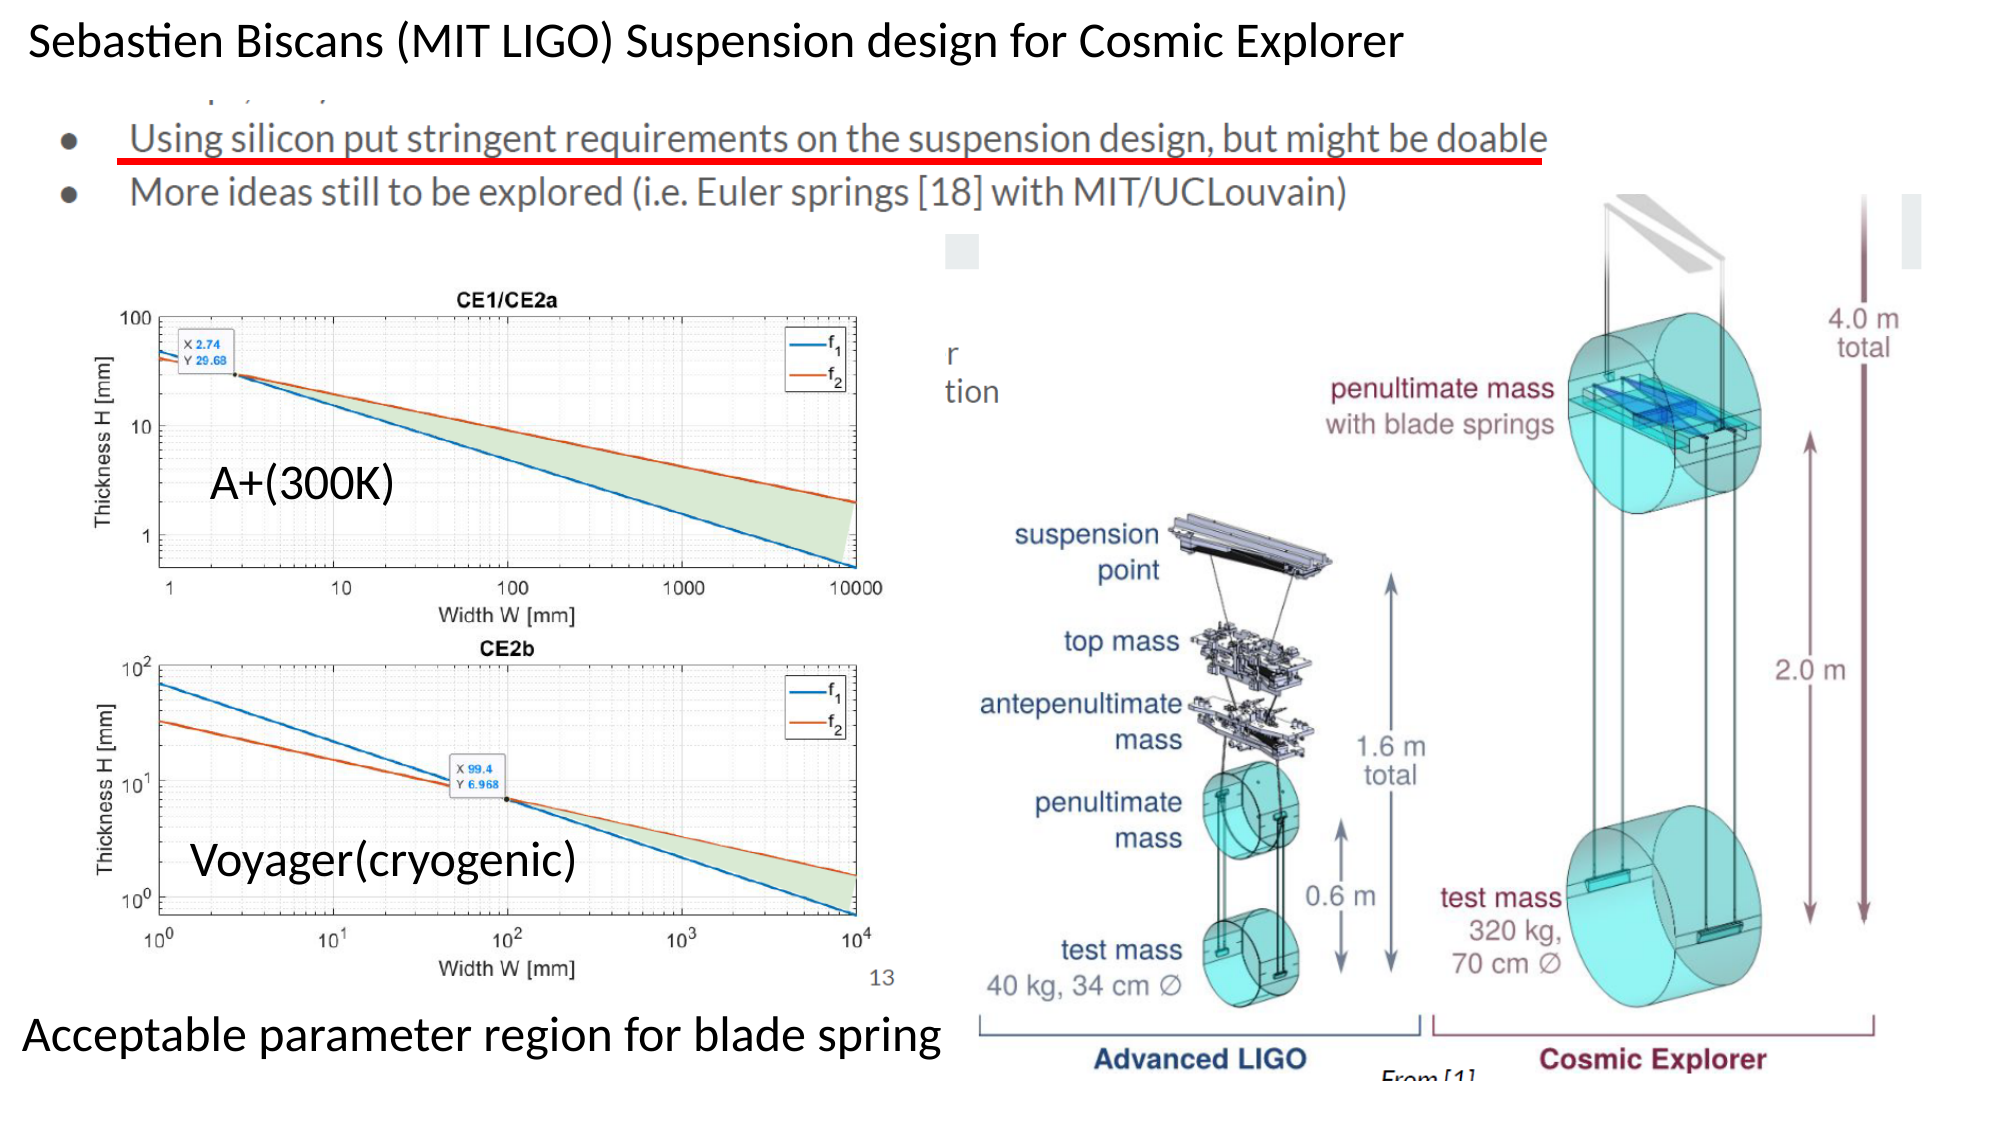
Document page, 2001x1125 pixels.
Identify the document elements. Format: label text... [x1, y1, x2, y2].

picture [0, 100, 1922, 1081]
text_box Acceptable parameter region for blade spring [7, 993, 945, 1069]
picture [62, 280, 908, 994]
text_box Sebastien Biscans (MIT LIGO) Suspension design for Cosmic Explorer [13, 0, 2000, 75]
